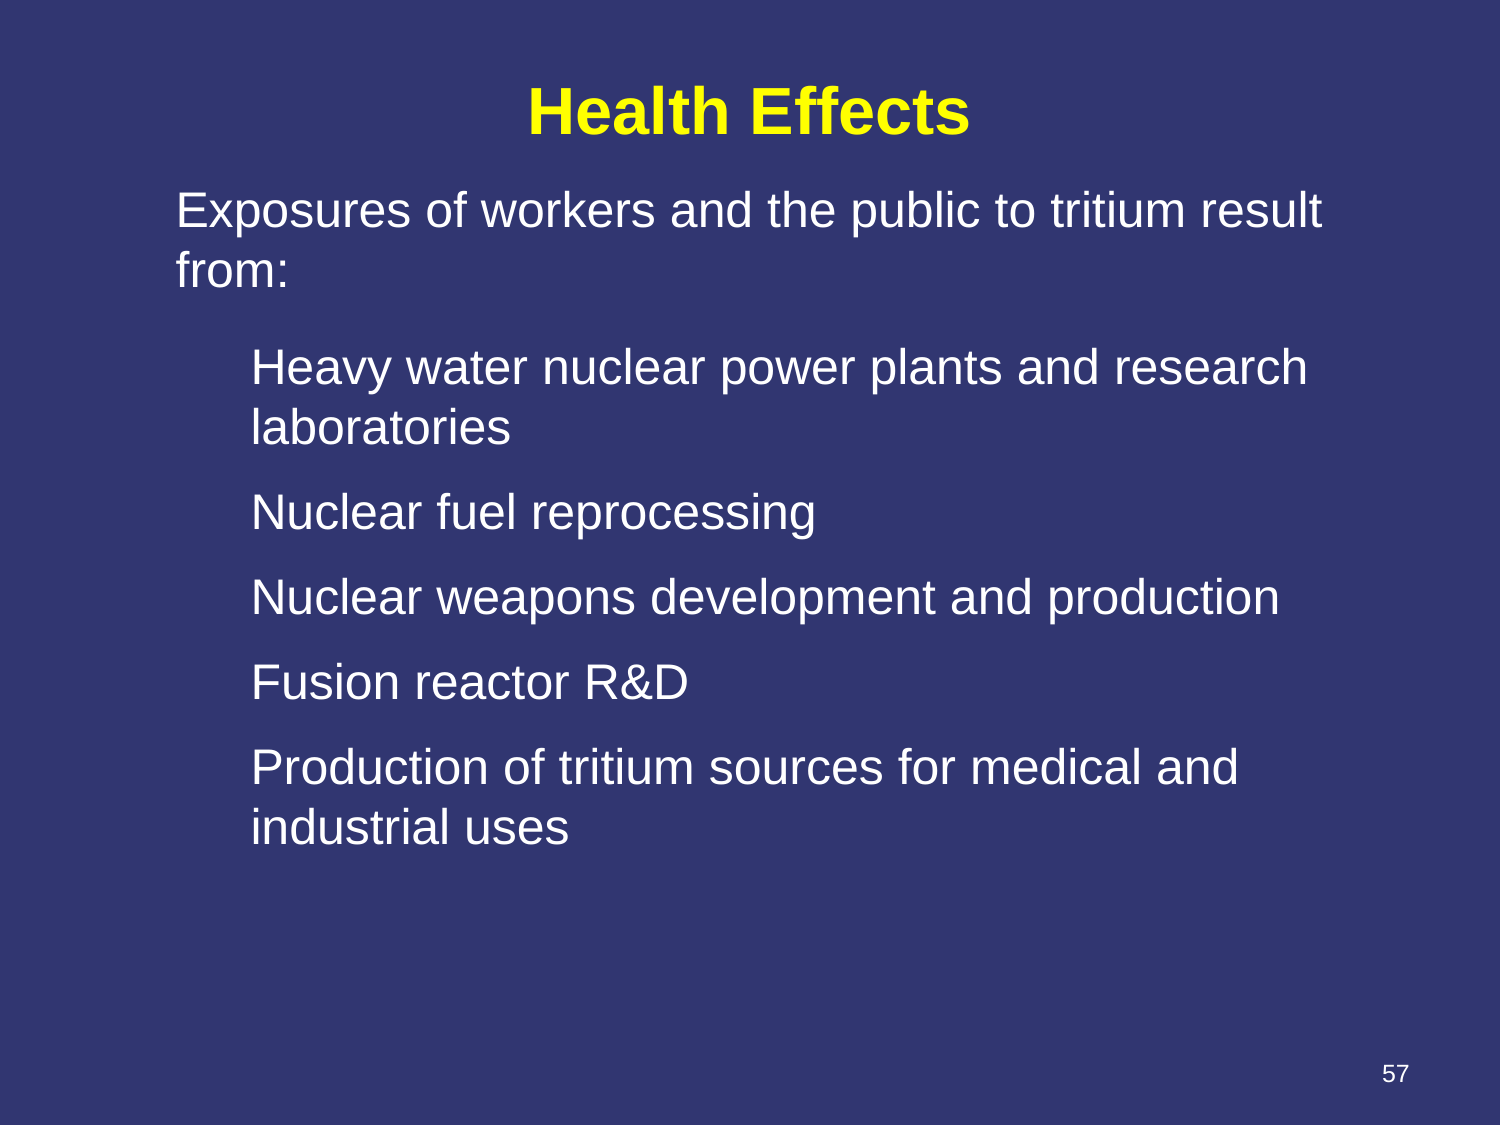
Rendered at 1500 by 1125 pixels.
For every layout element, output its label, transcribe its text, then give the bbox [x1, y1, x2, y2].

text_box Exposures of workers and the public to tritium result from: Heavy water nuclear power plants and research laboratories Nuclear fuel reprocessing Nuclear weapons development and production Fusion reactor R&D Production of tritium sources for medical and industrial uses [160, 169, 1370, 1045]
slide_number 57 [1074, 1042, 1425, 1103]
text_box Health Effects [100, 60, 1399, 156]
